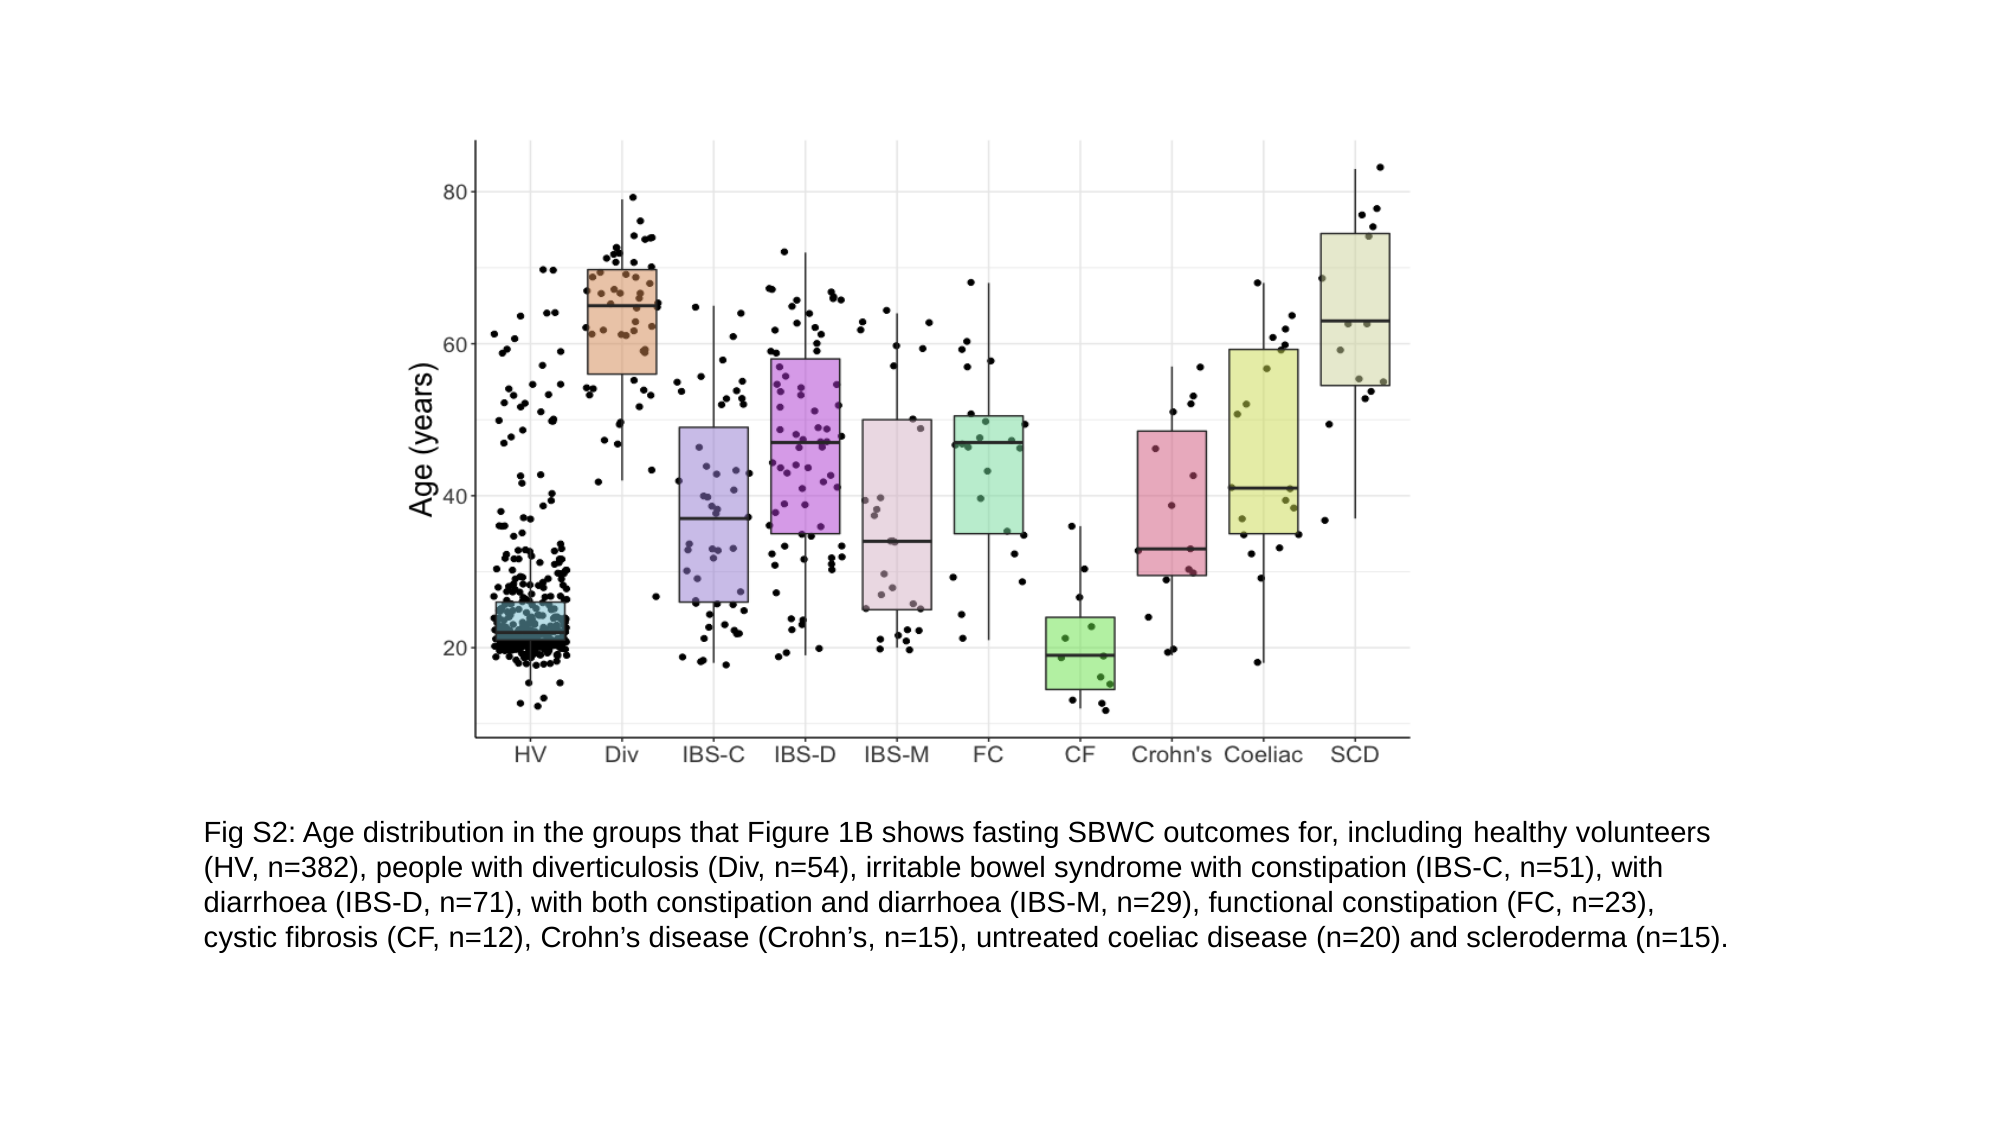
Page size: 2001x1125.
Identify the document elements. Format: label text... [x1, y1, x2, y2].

picture [401, 132, 1419, 806]
text_box Fig S2: Age distribution in the groups that Figure 1B shows fasting SBWC outcomes for, including healthy volunteers (HV, n=382), people with diverticulosis (Div, n=54), irritable bowel syndrome with constipation (IBS-C, n=51), with diarrhoea (IBS-D, n=71), with both constipation and diarrhoea (IBS-M, n=29), functional constipation (FC, n=23), cystic fibrosis (CF, n=12), Crohn’s disease (Crohn’s, n=15), untreated coeliac disease (n=20) and scleroderma (n=15). [188, 805, 1750, 961]
